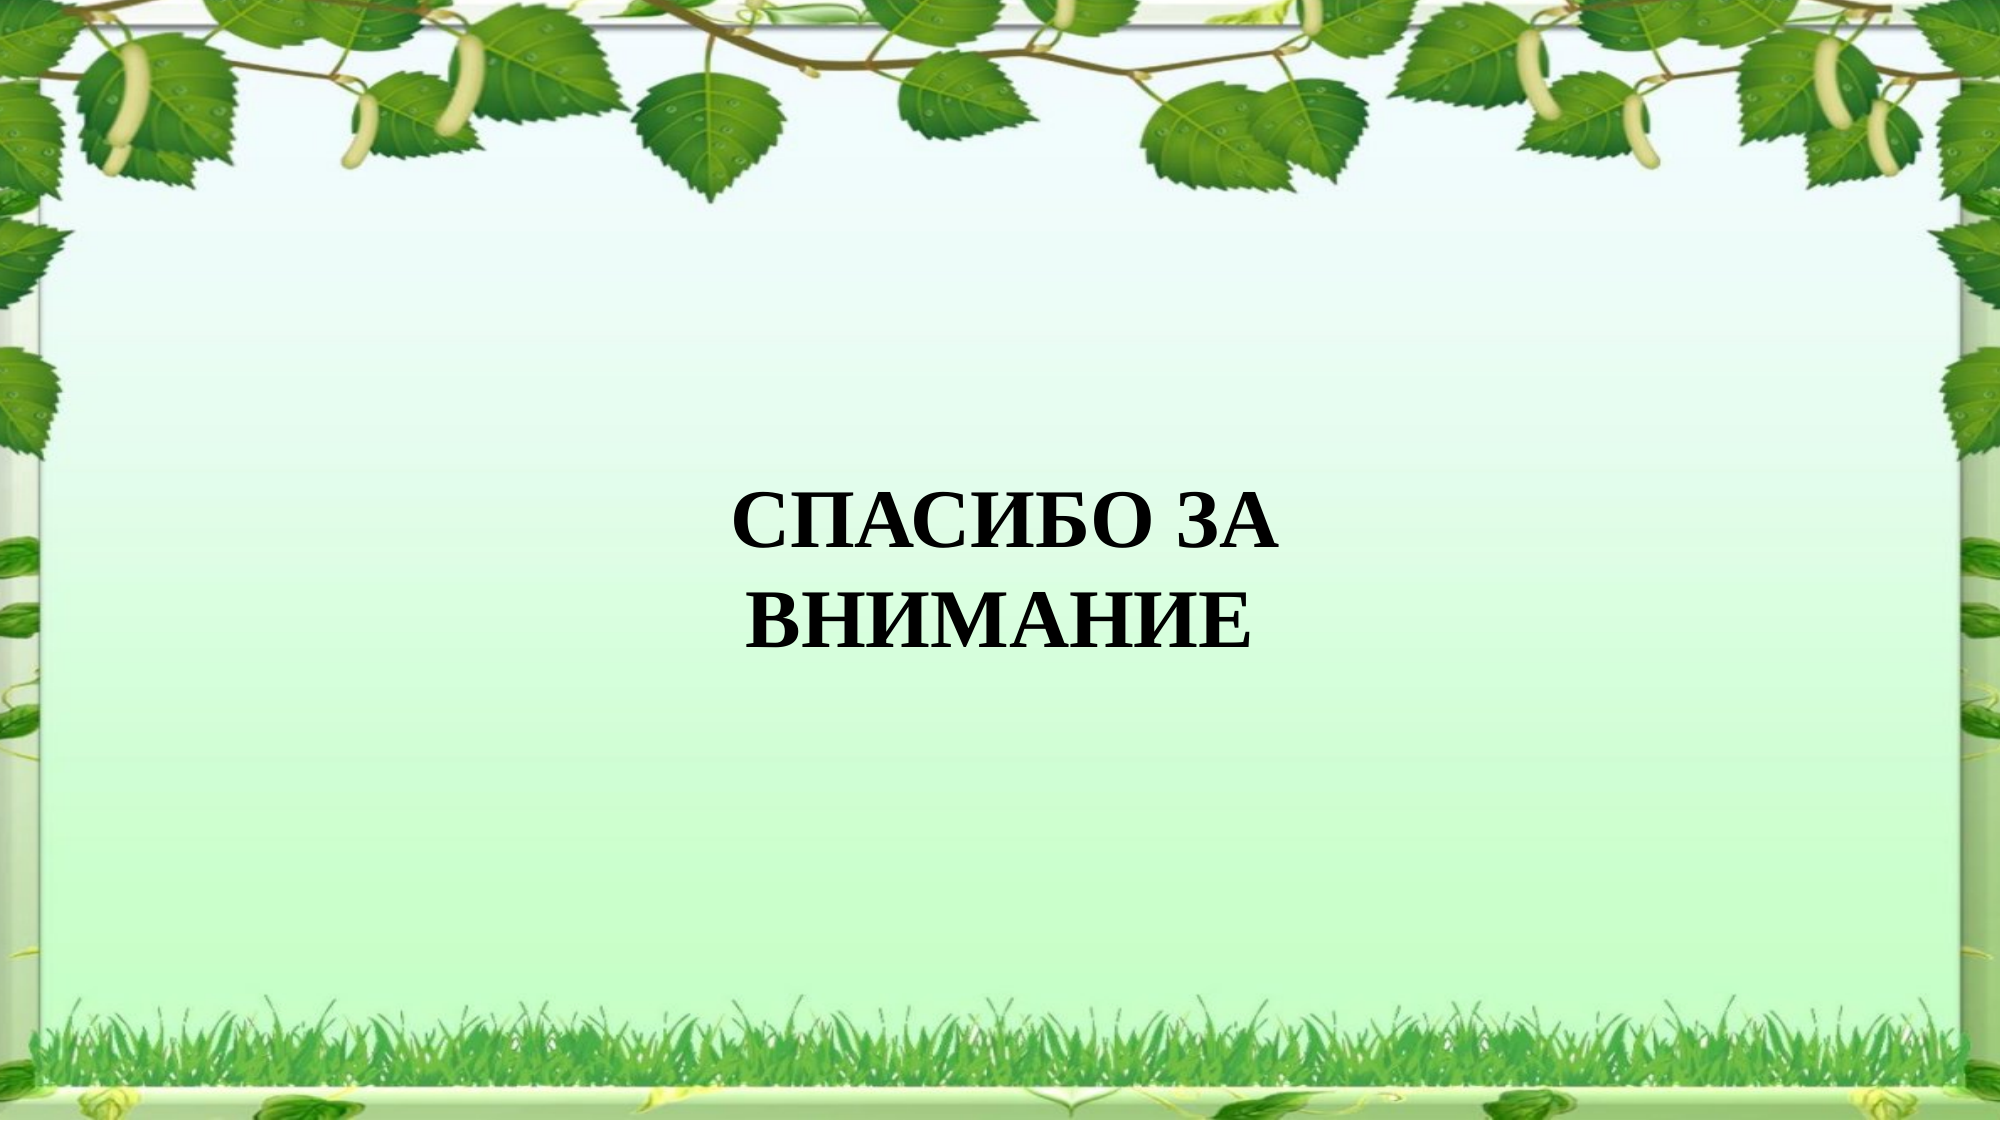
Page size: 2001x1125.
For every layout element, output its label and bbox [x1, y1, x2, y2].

list [0, 0, 2000, 1120]
